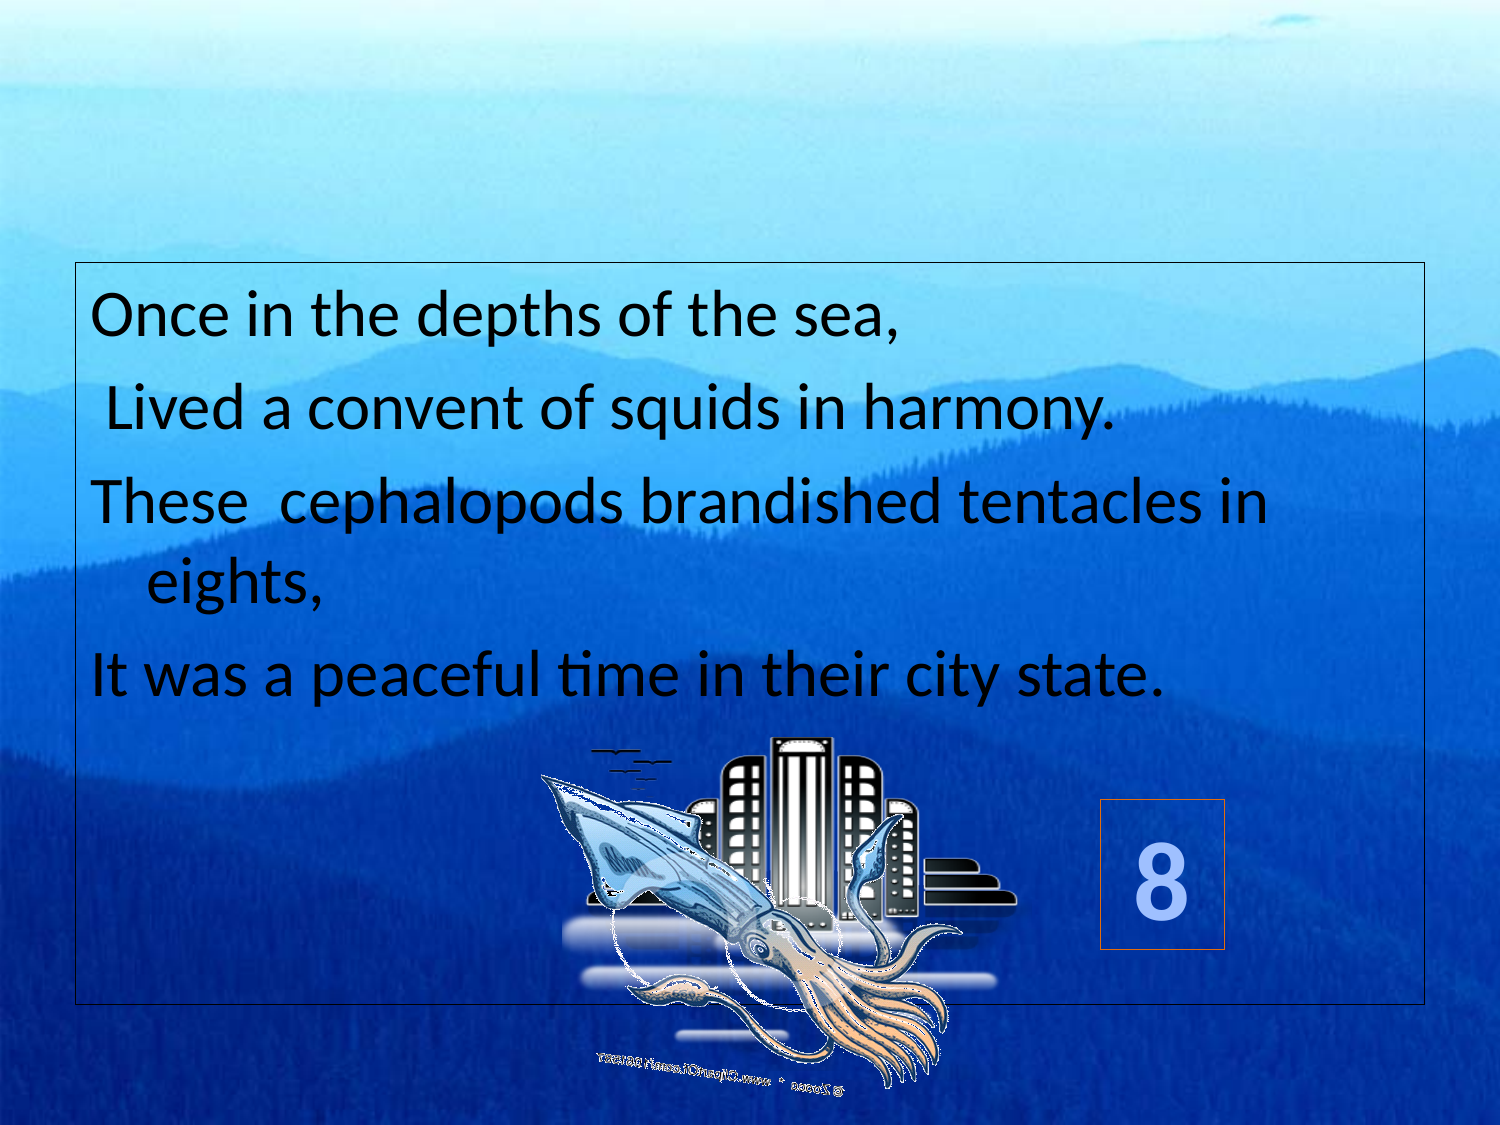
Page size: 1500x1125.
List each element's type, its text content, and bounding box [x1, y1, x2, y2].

list Once in the depths of the sea, Lived a convent of squids in harmony. These cephalopods brandished tentacles in eights, It was a peaceful time in their city state. [75, 262, 1425, 1005]
text_box 8 [1129, 799, 1225, 950]
picture [0, 0, 1500, 1125]
